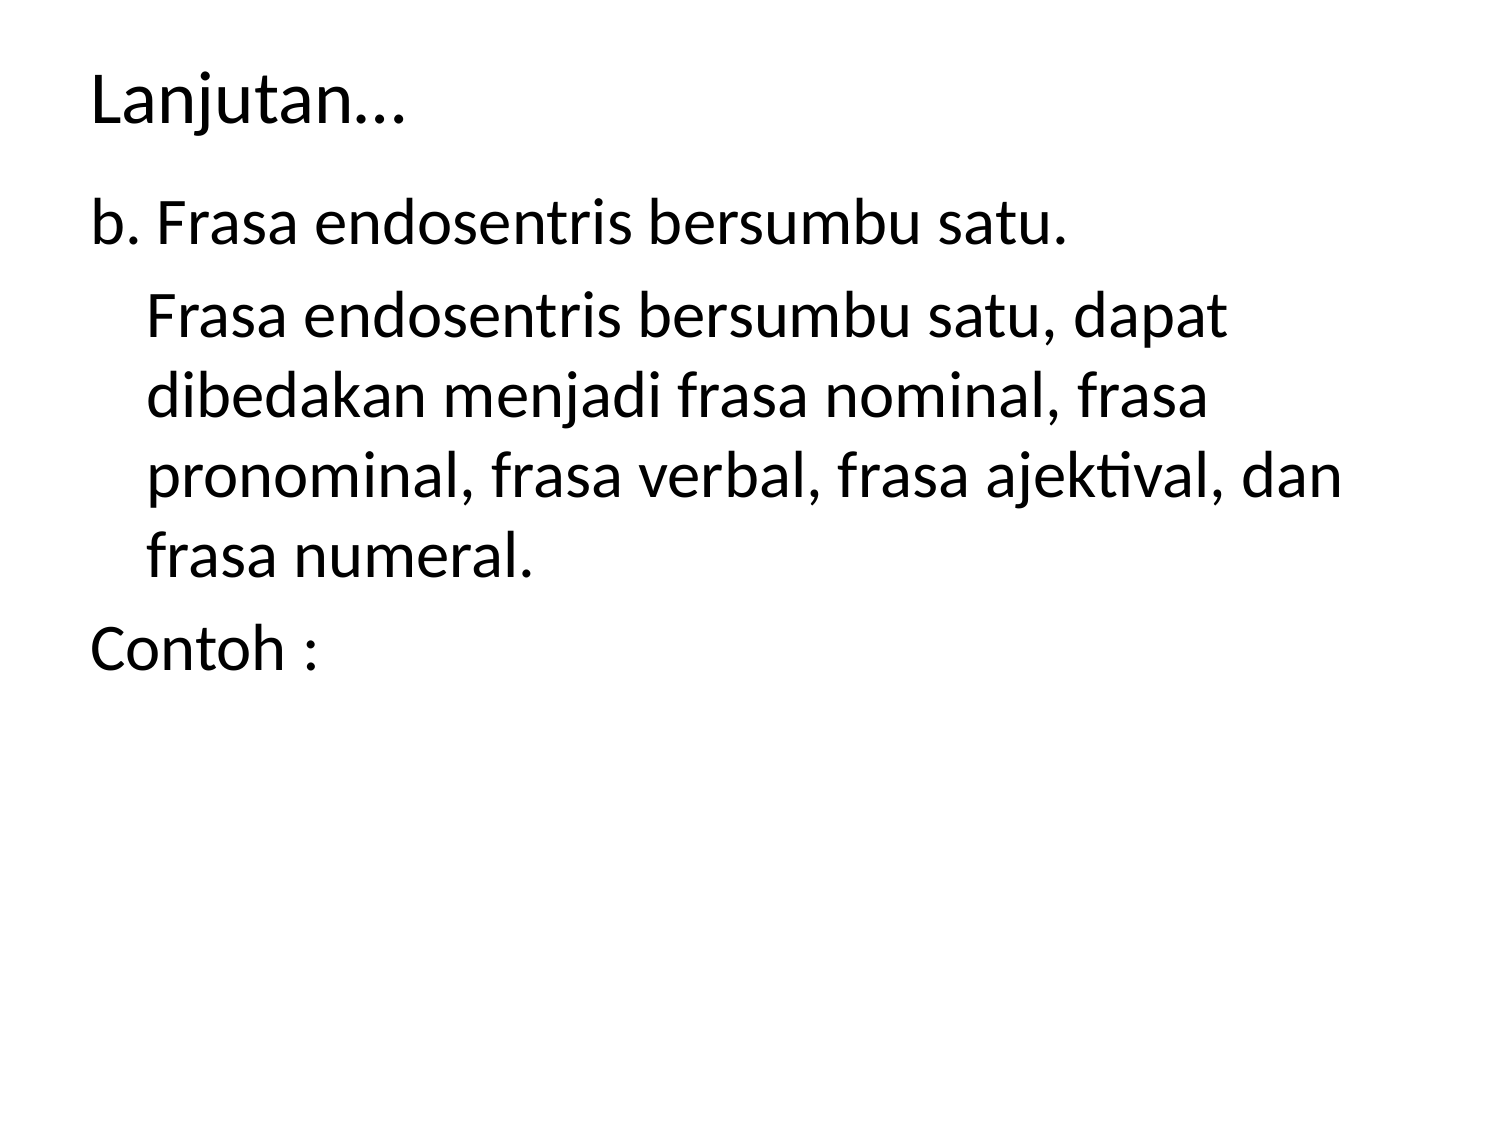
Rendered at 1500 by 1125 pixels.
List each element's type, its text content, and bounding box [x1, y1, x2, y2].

list b. Frasa endosentris bersumbu satu. Frasa endosentris bersumbu satu, dapat dibedakan menjadi frasa nominal, frasa pronominal, frasa verbal, frasa ajektival, dan frasa numeral. Contoh : [75, 170, 1425, 913]
title Lanjutan… [75, 0, 1425, 170]
